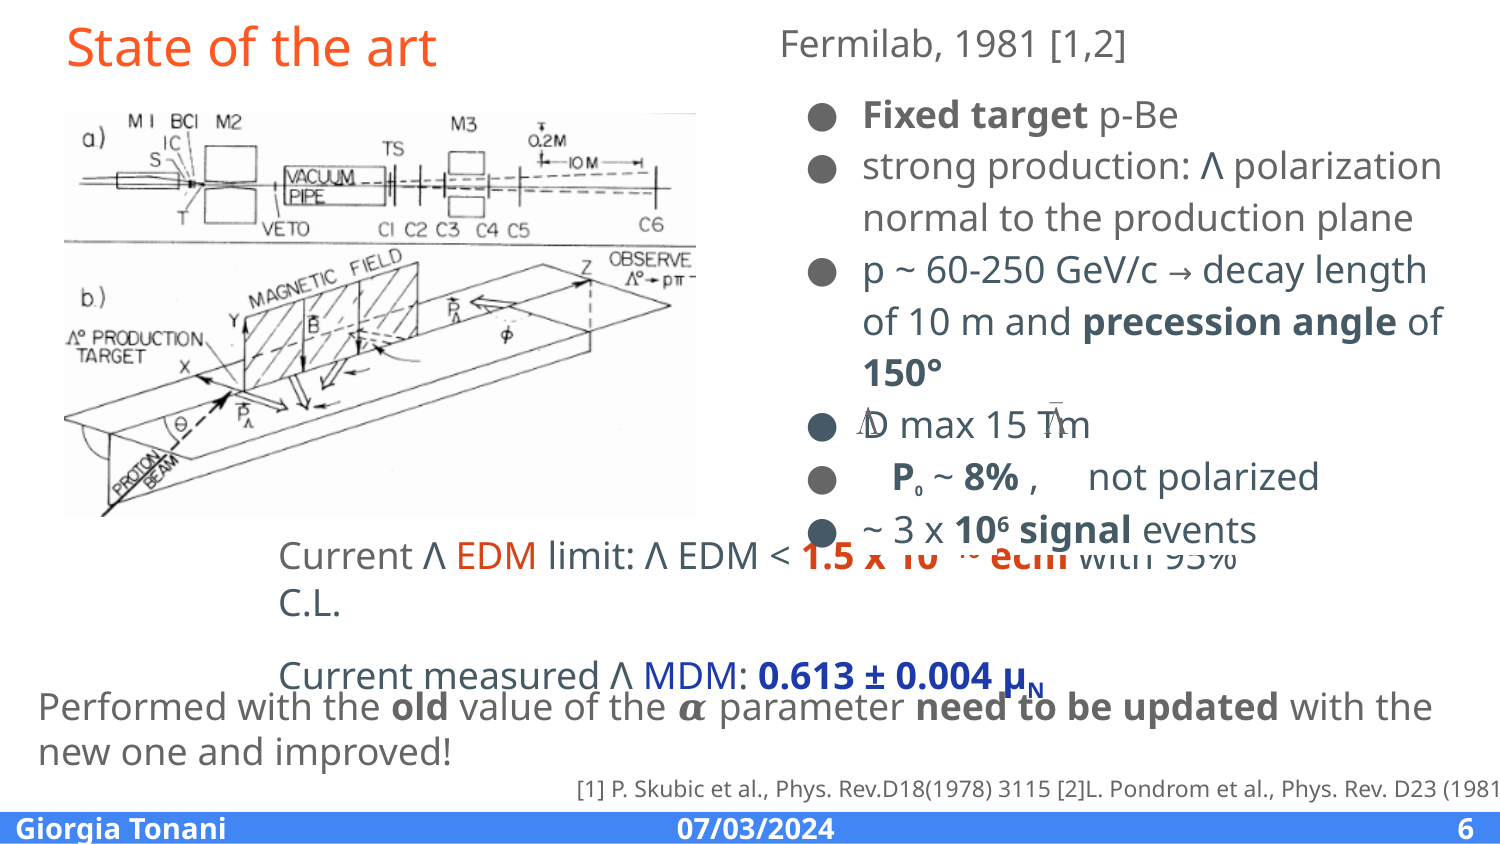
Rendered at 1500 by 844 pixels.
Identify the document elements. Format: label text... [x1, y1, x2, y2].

title State of the art [51, 0, 1449, 92]
text_box [1] P. Skubic et al., Phys. Rev.D18(1978) 3115 [2]L. Pondrom et al., Phys. Rev. D23 (1981) 814 [561, 759, 1500, 826]
text_box Performed with the old value of the 𝜶 parameter need to be updated with the new one and improved! [22, 667, 1476, 738]
picture [1044, 402, 1068, 435]
picture [63, 112, 696, 517]
text_box Giorgia Tonani 07/03/2024 6 [0, 794, 1500, 844]
text_box Fermilab, 1981 [1,2] [764, 5, 1469, 76]
picture [856, 407, 881, 435]
list Current Λ EDM limit: Λ EDM < 1.5 x 10 -16 ecm with 95% C.L. Current measured Λ MDM: 0.613 ± 0.004 μN [263, 514, 1316, 662]
text_box Fixed target p-Be strong production: Λ polarization normal to the production plane p ~ 60-250 GeV/c → decay length of 10 m and precession angle of 150° D max 15 Tm P0 ~ 8% , not polarized ~ 3 x 106 signal events [772, 75, 1488, 542]
